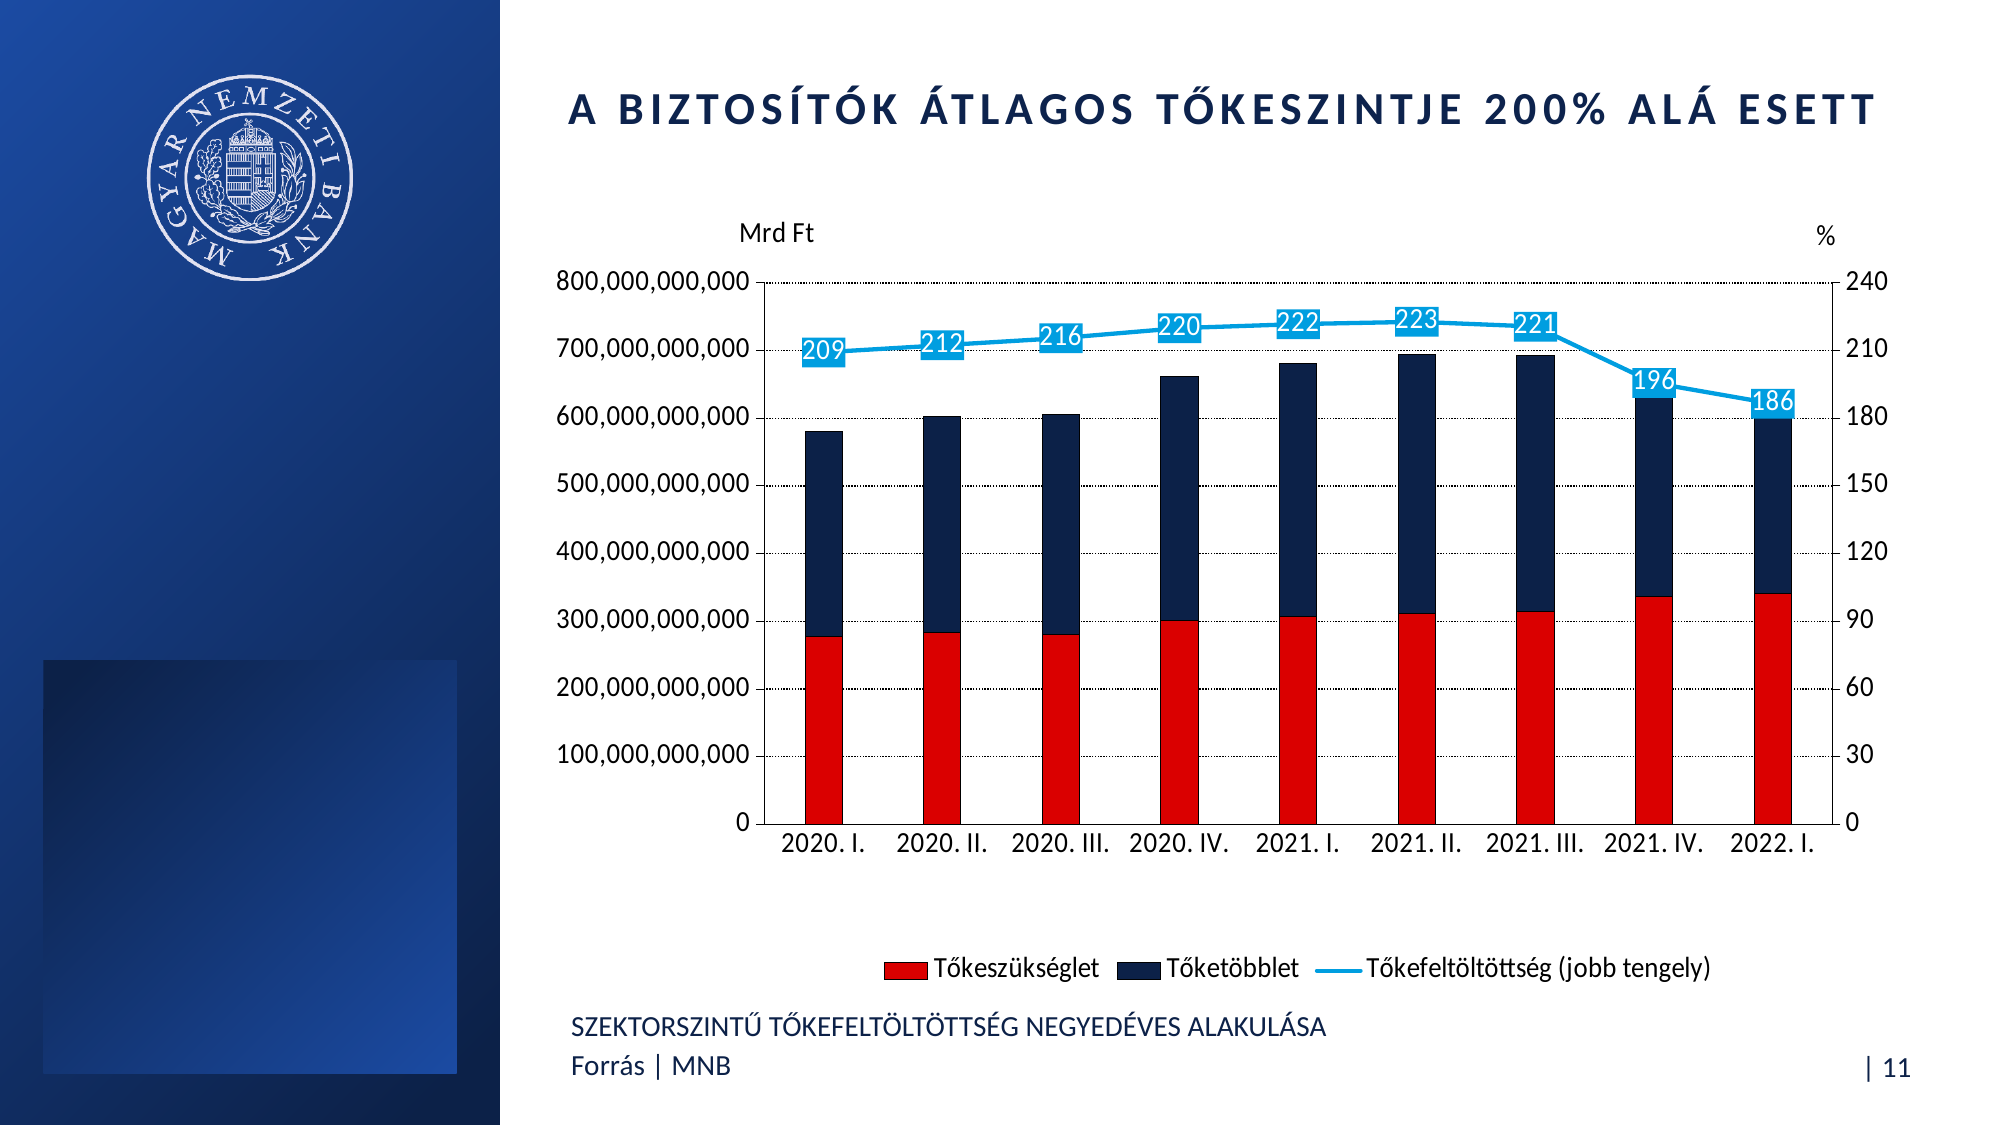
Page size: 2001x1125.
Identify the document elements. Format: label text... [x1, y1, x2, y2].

chart [556, 208, 1933, 992]
list Szektorszintű tőkefeltöltöttség negyedéves alakulása [556, 1008, 1933, 1046]
title A biztosítók átlagos tőkeszintje 200% alá esett [556, 50, 1933, 168]
list Forrás | MNB [556, 1047, 1816, 1086]
